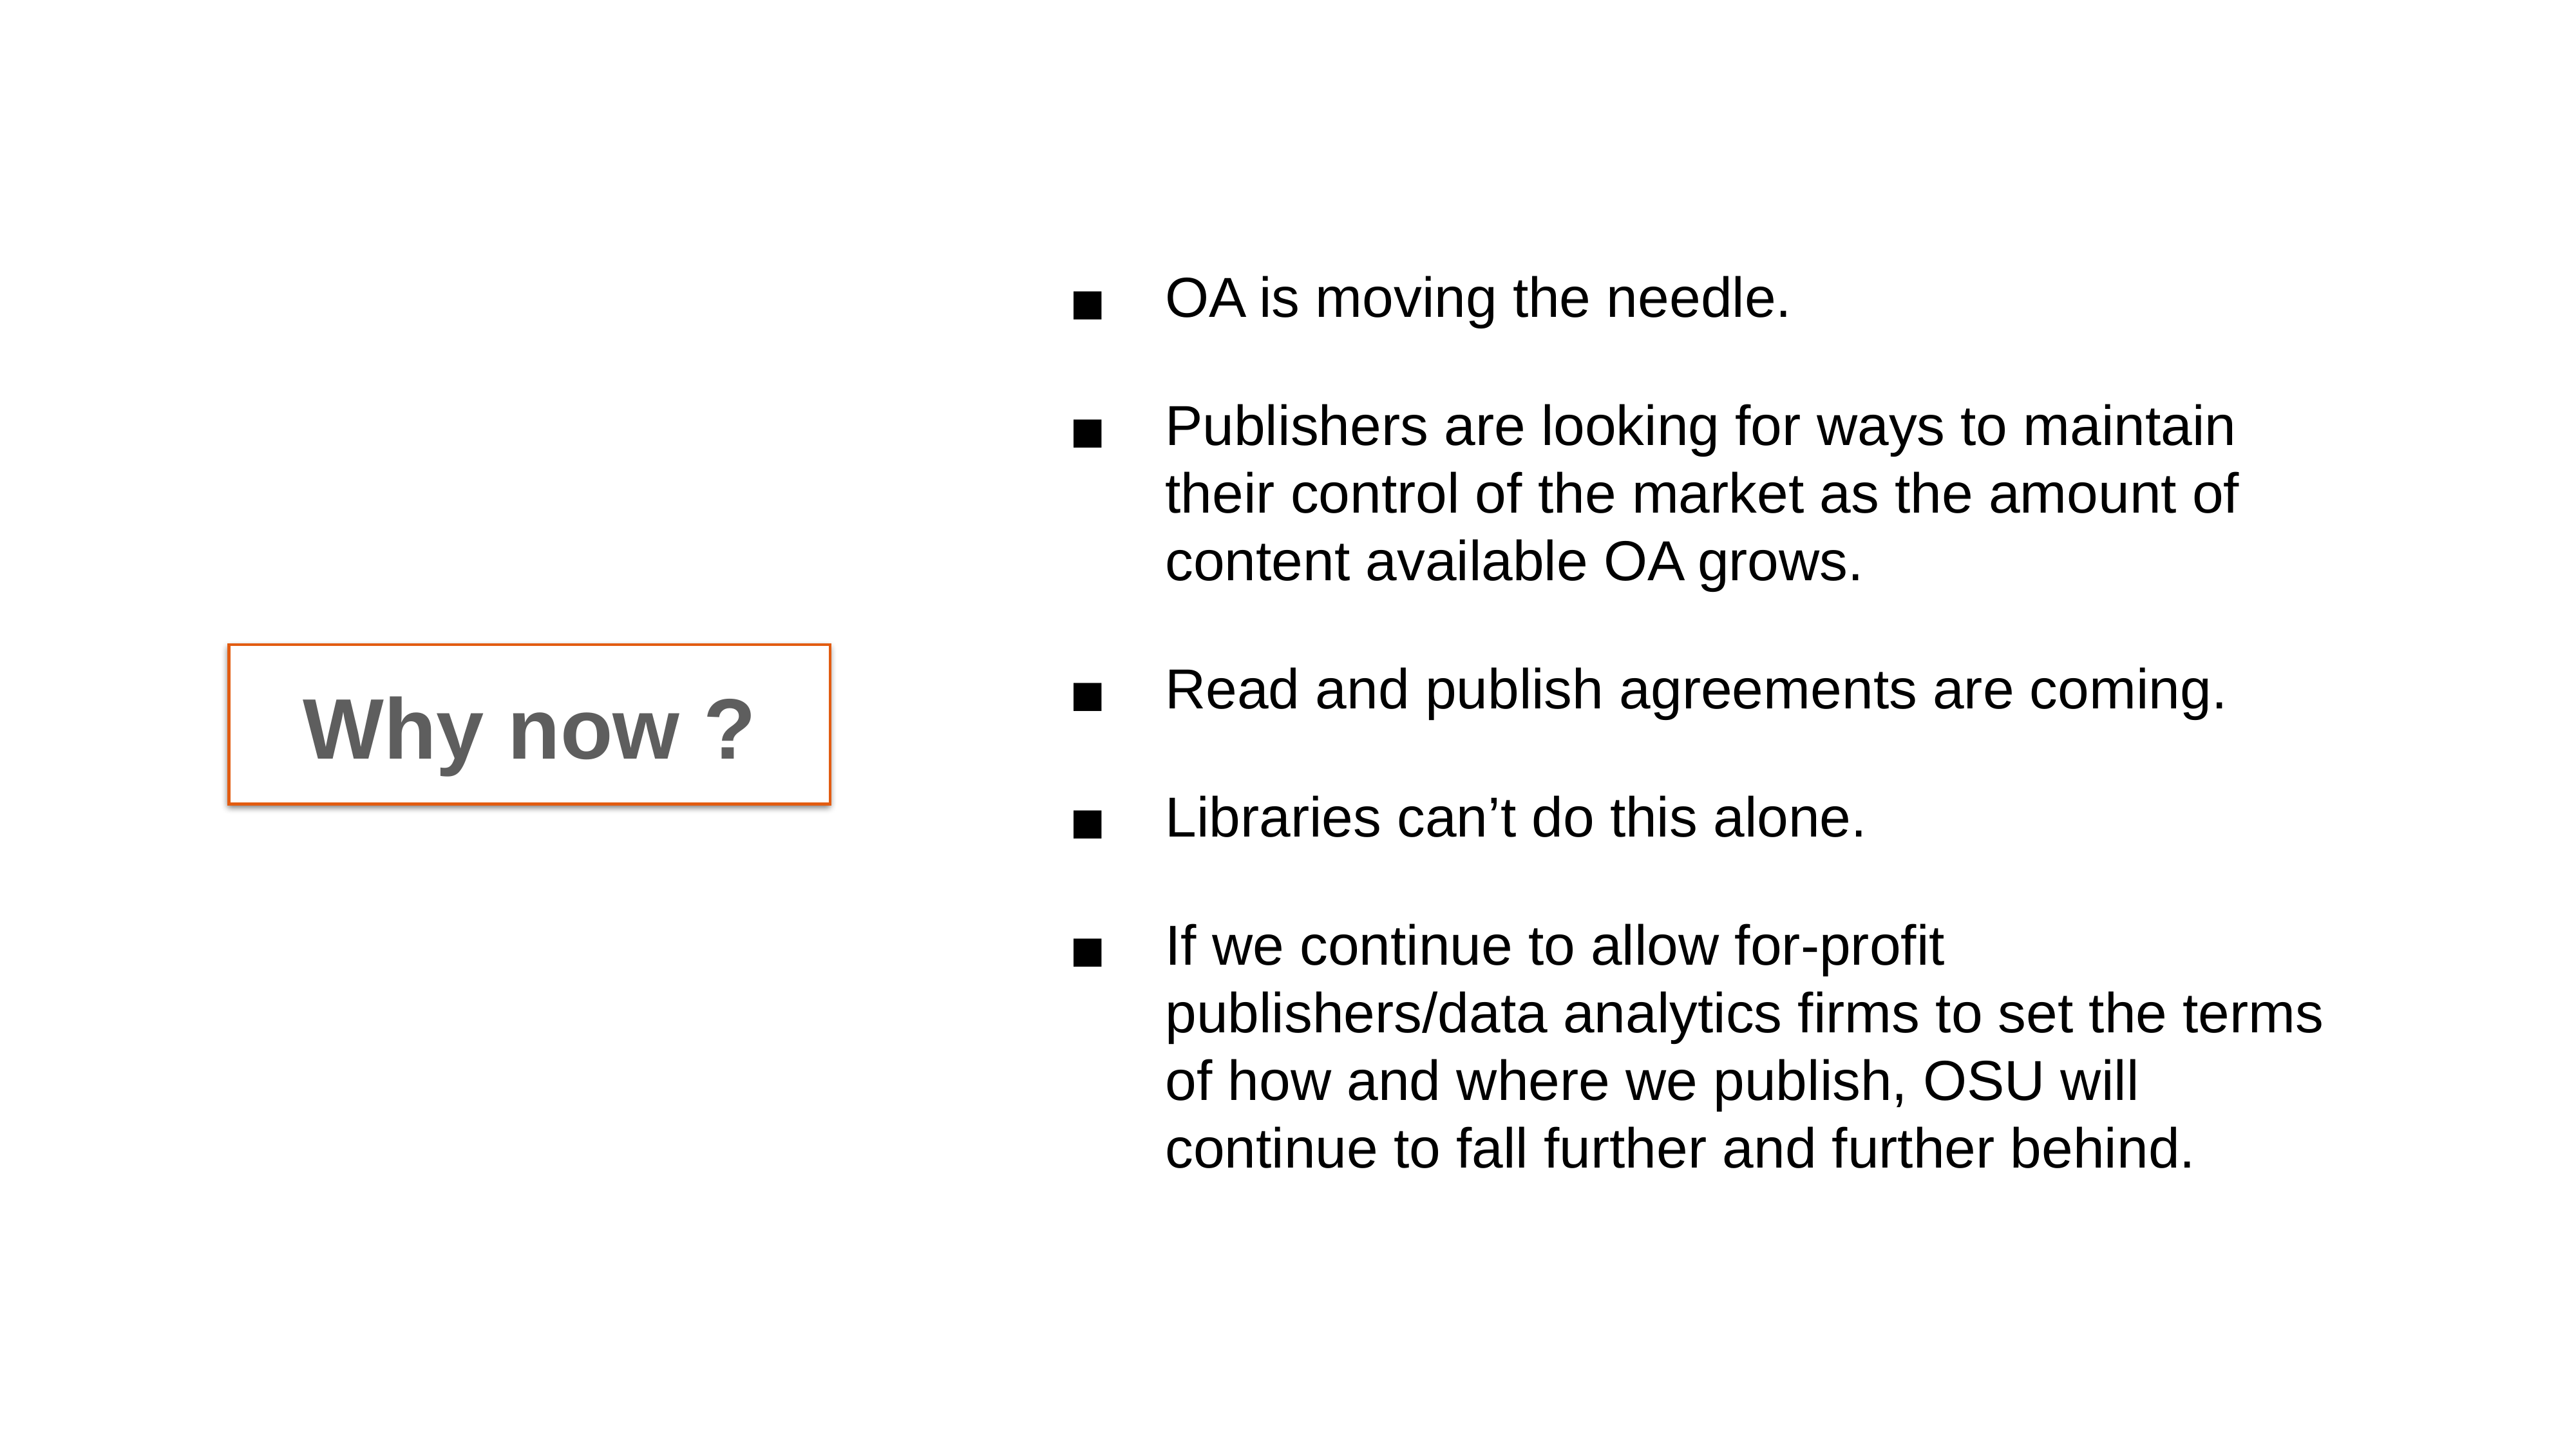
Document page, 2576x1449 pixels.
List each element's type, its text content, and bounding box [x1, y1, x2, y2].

text_box OA is moving the needle. Publishers are looking for ways to maintain their control of the market as the amount of content available OA grows. Read and publish agreements are coming. Libraries can’t do this alone. If we continue to allow for-profit publishers/data analytics firms to set the terms of how and where we publish, OSU will continue to fall further and further behind. [1059, 256, 2347, 1184]
text_box Why now ? [229, 645, 830, 804]
